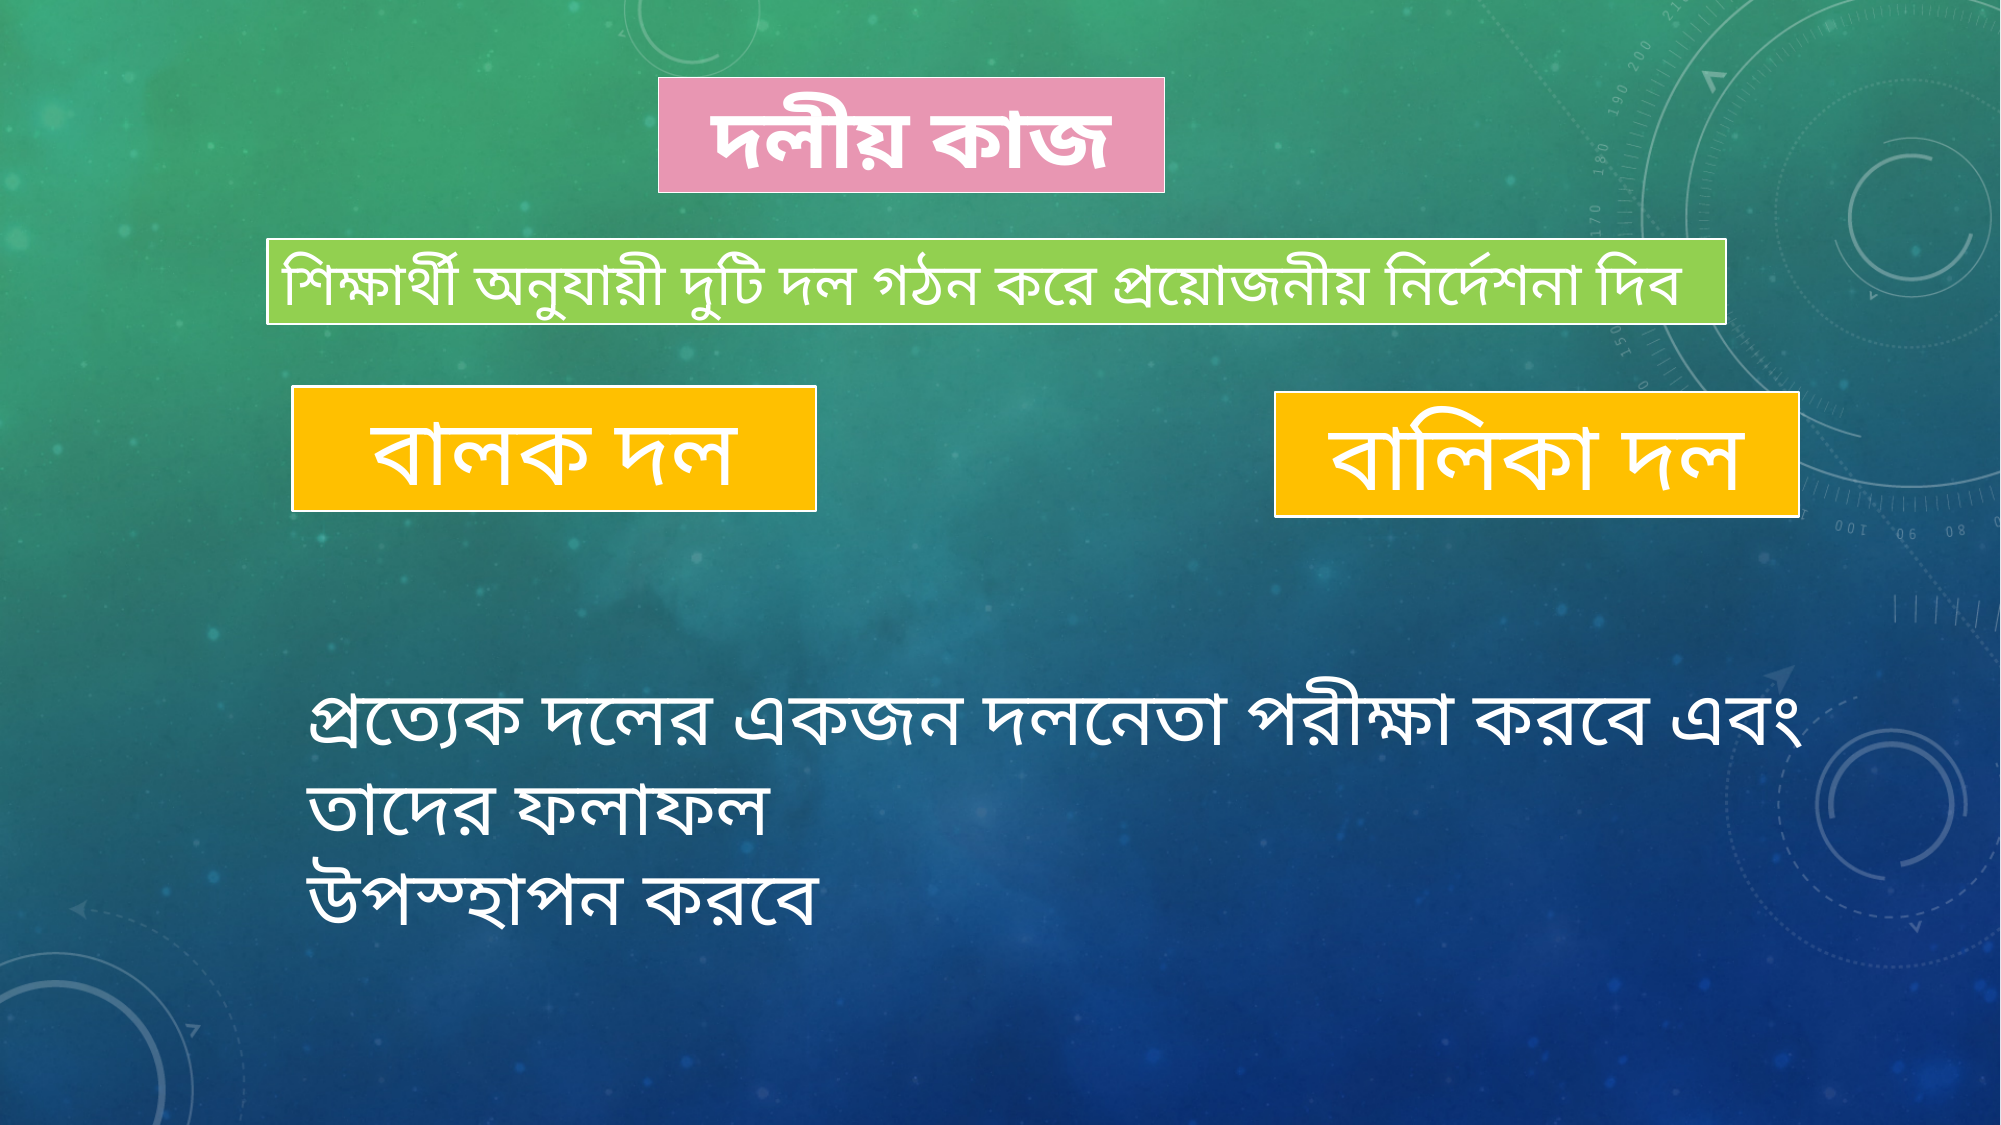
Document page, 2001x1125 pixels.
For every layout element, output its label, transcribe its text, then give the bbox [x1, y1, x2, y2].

picture [0, 0, 2001, 1125]
text_box দলীয় কাজ [658, 77, 1165, 193]
text_box বালিকা দল [1275, 391, 1800, 517]
text_box বালক দল [292, 386, 817, 512]
text_box প্রত্যেক দলের একজন দলনেতা পরীক্ষা করবে এবং তাদের ফলাফল উপস্হাপন করবে [292, 663, 1951, 949]
text_box শিক্ষার্থী অনুযায়ী দুটি দল গঠন করে প্রয়োজনীয় নির্দেশনা দিব [267, 239, 1727, 325]
